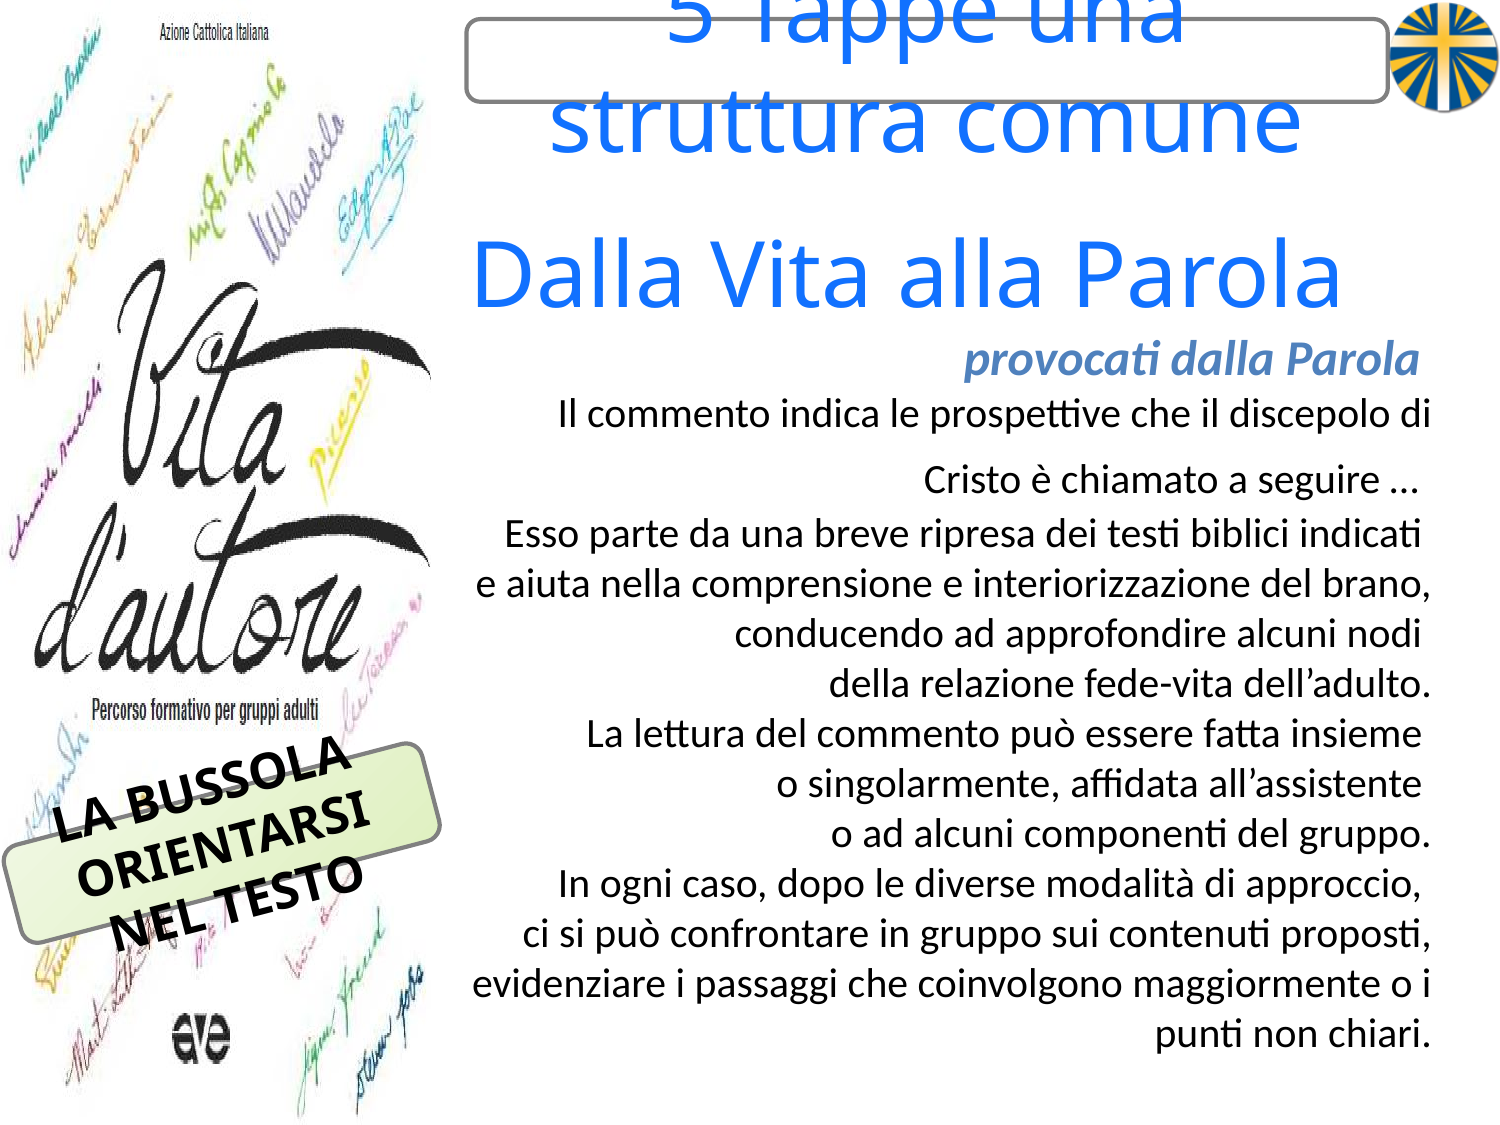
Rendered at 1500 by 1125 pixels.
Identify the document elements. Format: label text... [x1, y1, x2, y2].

picture [0, 0, 432, 1125]
text_box 5 Tappe una struttura comune [464, 16, 1382, 104]
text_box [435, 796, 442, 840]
text_box Dalla Vita alla Parola provocati dalla Parola Il commento indica le prospettive che il discepolo di Cristo è chiamato a seguire … Esso parte da una breve ripresa dei testi biblici indicati e aiuta nella comprensione e interiorizzazione del brano, conducendo ad approfondire alcuni nodi della relazione fede-vita dell’adulto. La lettura del commento può essere fatta insieme o singolarmente, affidata all’assistente o ad alcuni componenti del gruppo. In ogni caso, dopo le diverse modalità di approccio, ci si può confrontare in gruppo sui contenuti proposti, evidenziare i passaggi che coinvolgono maggiormente o i punti non chiari. [454, 208, 1447, 1063]
picture [1387, 1, 1500, 114]
